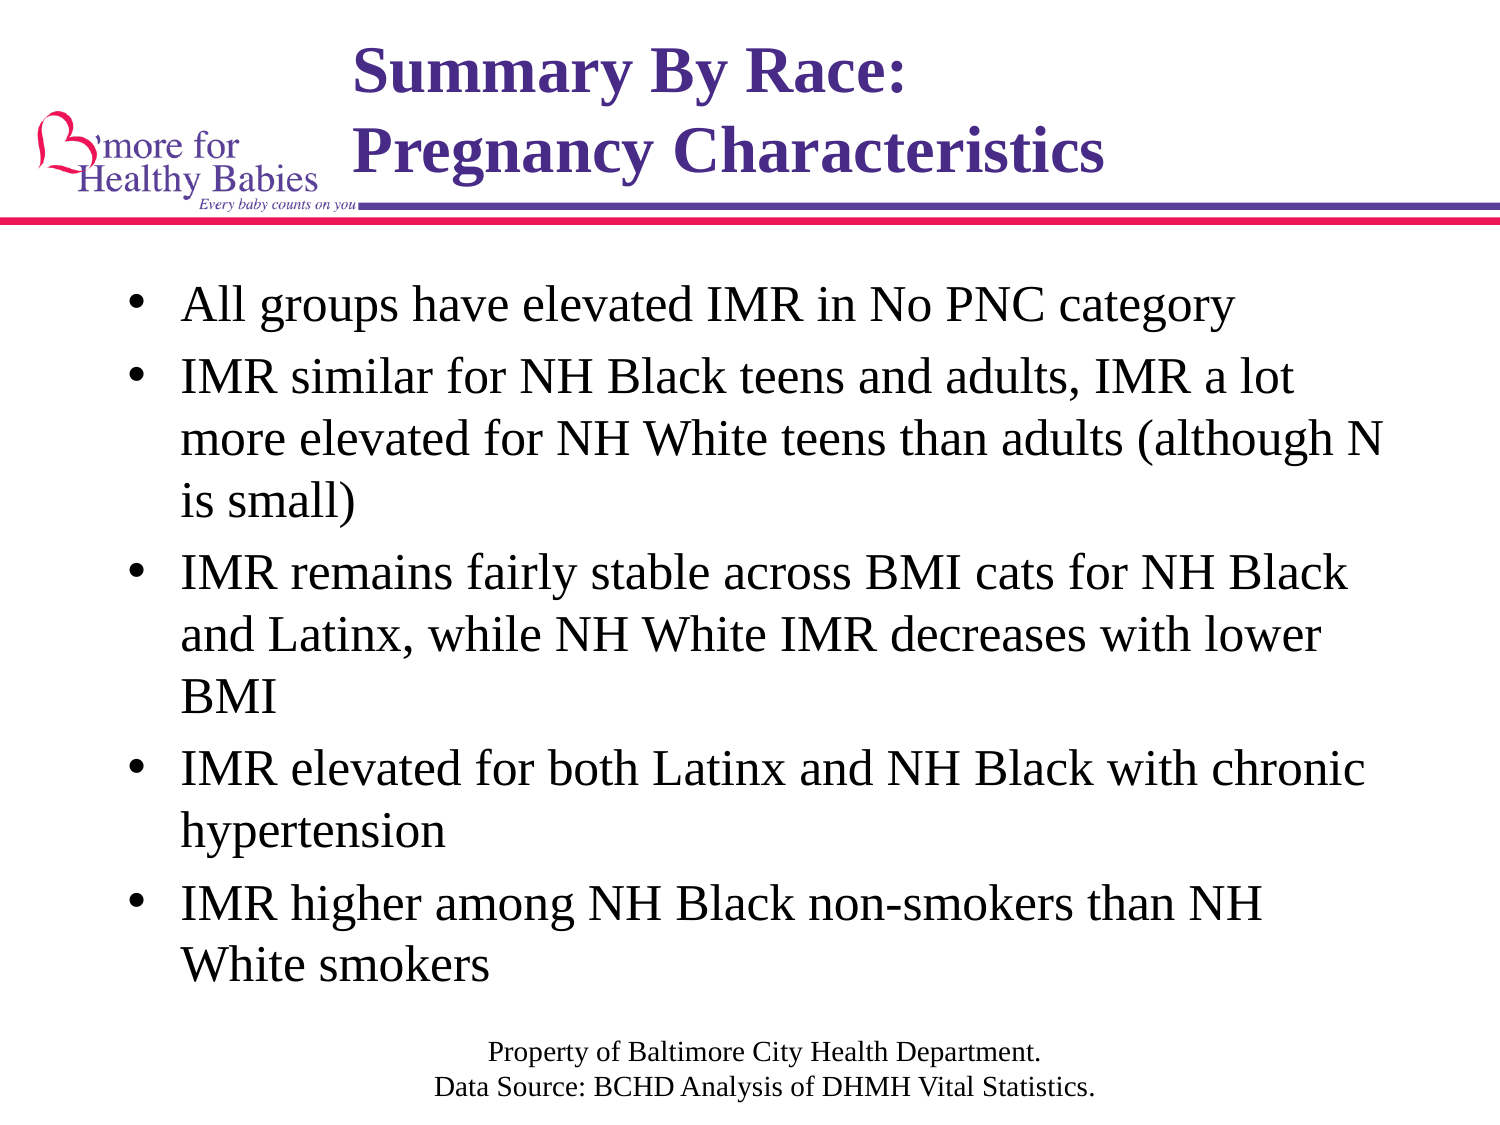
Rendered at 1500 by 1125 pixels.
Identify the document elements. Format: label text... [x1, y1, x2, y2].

list All groups have elevated IMR in No PNC category IMR similar for NH Black teens and adults, IMR a lot more elevated for NH White teens than adults (although N is small) IMR remains fairly stable across BMI cats for NH Black and Latinx, while NH White IMR decreases with lower BMI IMR elevated for both Latinx and NH Black with chronic hypertension IMR higher among NH Black non-smokers than NH White smokers [112, 262, 1400, 1000]
title Summary By Race: Pregnancy Characteristics [337, 0, 1452, 213]
footer Property of Baltimore City Health Department. Data Source: BCHD Analysis of DHMH Vital Statistics. [112, 1024, 1426, 1086]
picture [28, 102, 365, 220]
